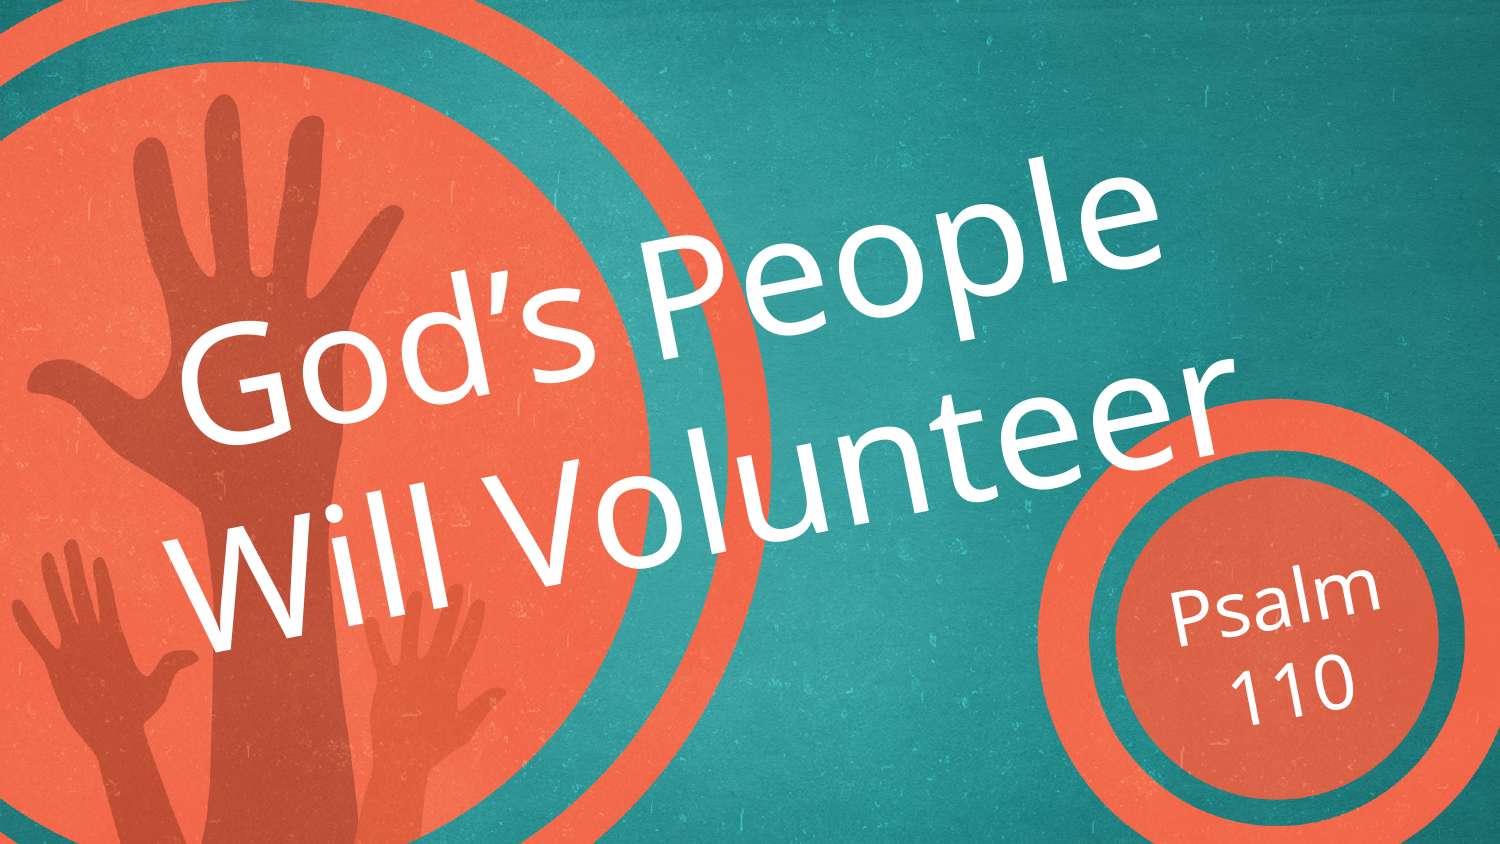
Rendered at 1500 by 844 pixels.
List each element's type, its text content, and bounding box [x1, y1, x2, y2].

list Psalm 110 [1090, 528, 1477, 758]
title God’s People Will Volunteer [17, 4, 1356, 775]
picture [0, 0, 1500, 844]
